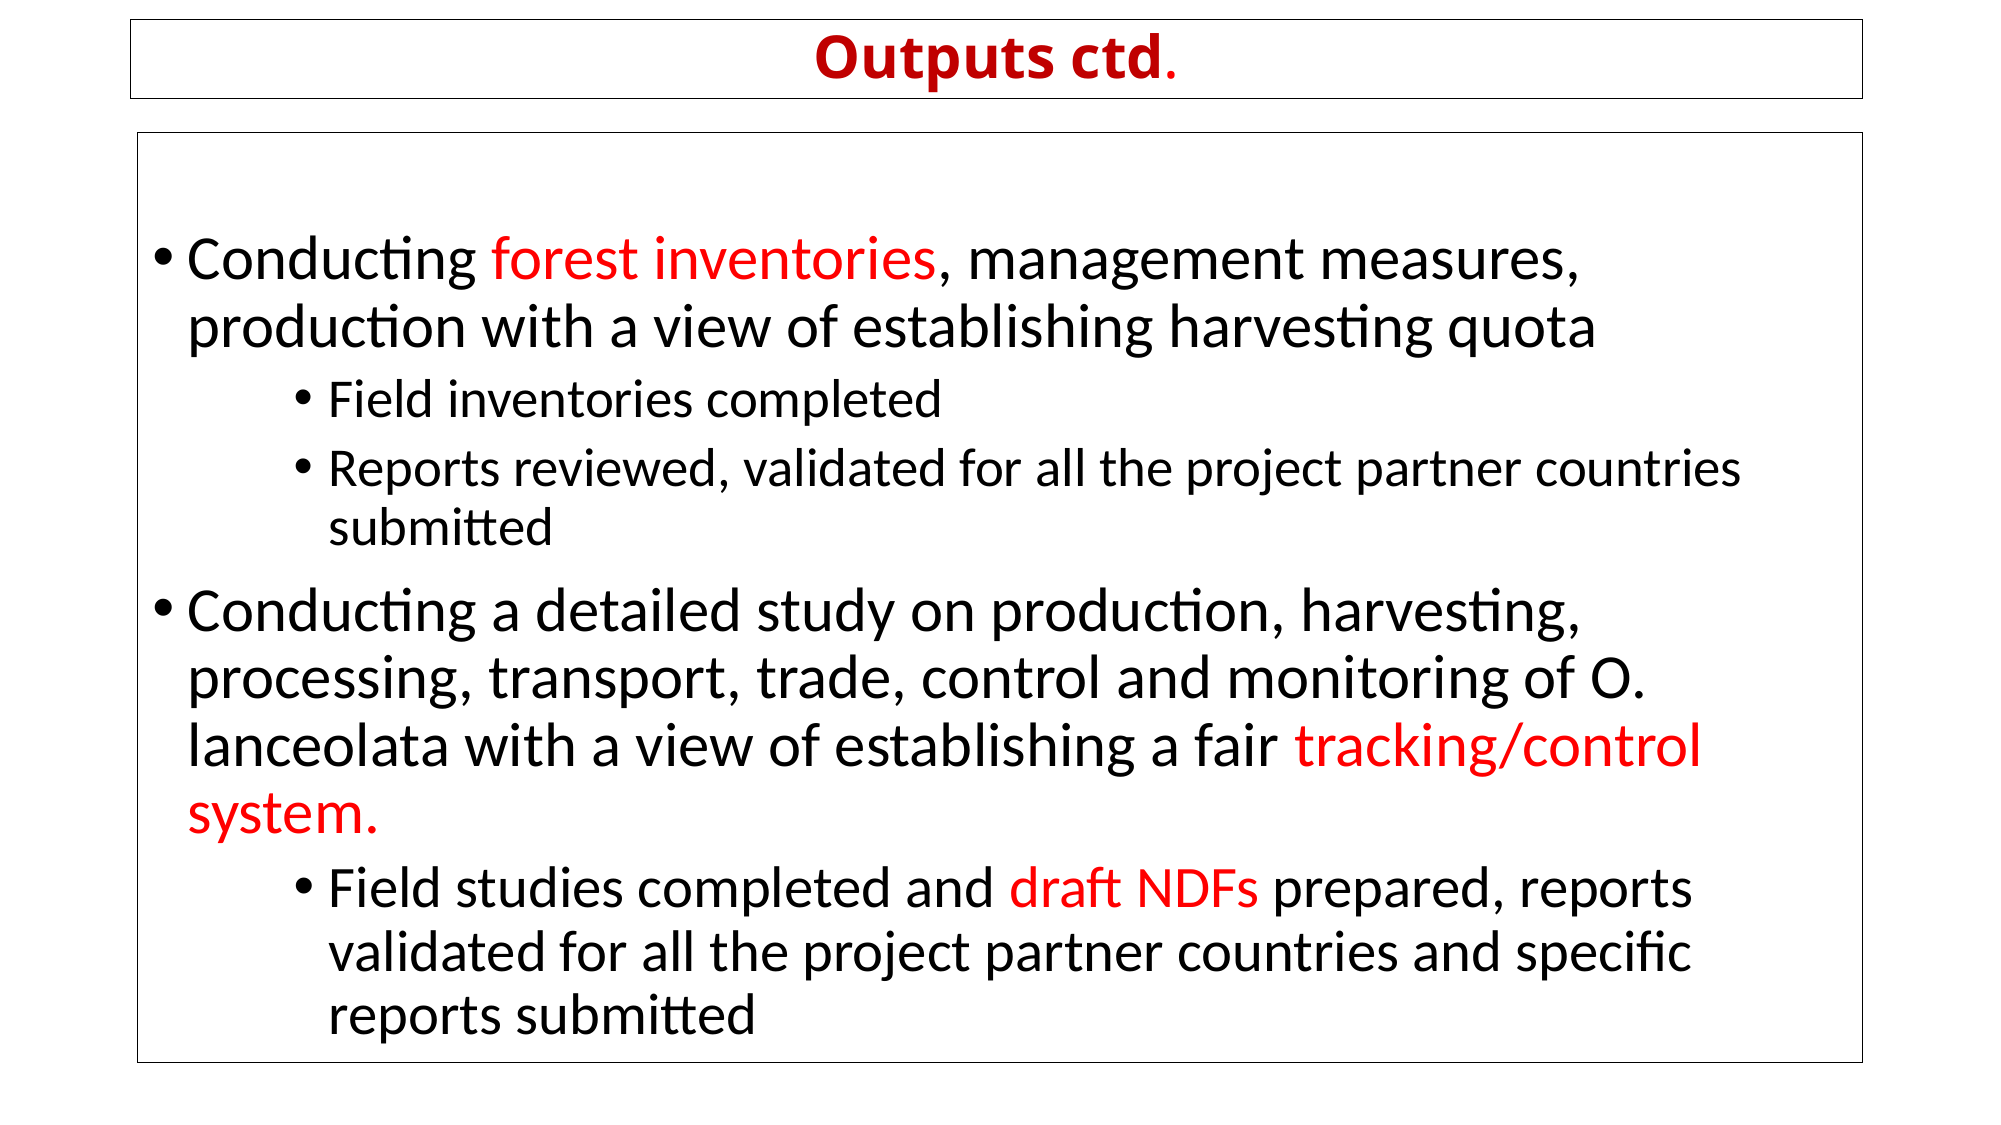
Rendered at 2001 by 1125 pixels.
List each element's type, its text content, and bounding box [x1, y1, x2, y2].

list Conducting forest inventories, management measures, production with a view of establishing harvesting quota Field inventories completed Reports reviewed, validated for all the project partner countries submitted Conducting a detailed study on production, harvesting, processing, transport, trade, control and monitoring of O. lanceolata with a view of establishing a fair tracking/control system. Field studies completed and draft NDFs prepared, reports validated for all the project partner countries and specific reports submitted [137, 132, 1863, 1063]
title Outputs ctd. [130, 19, 1863, 99]
